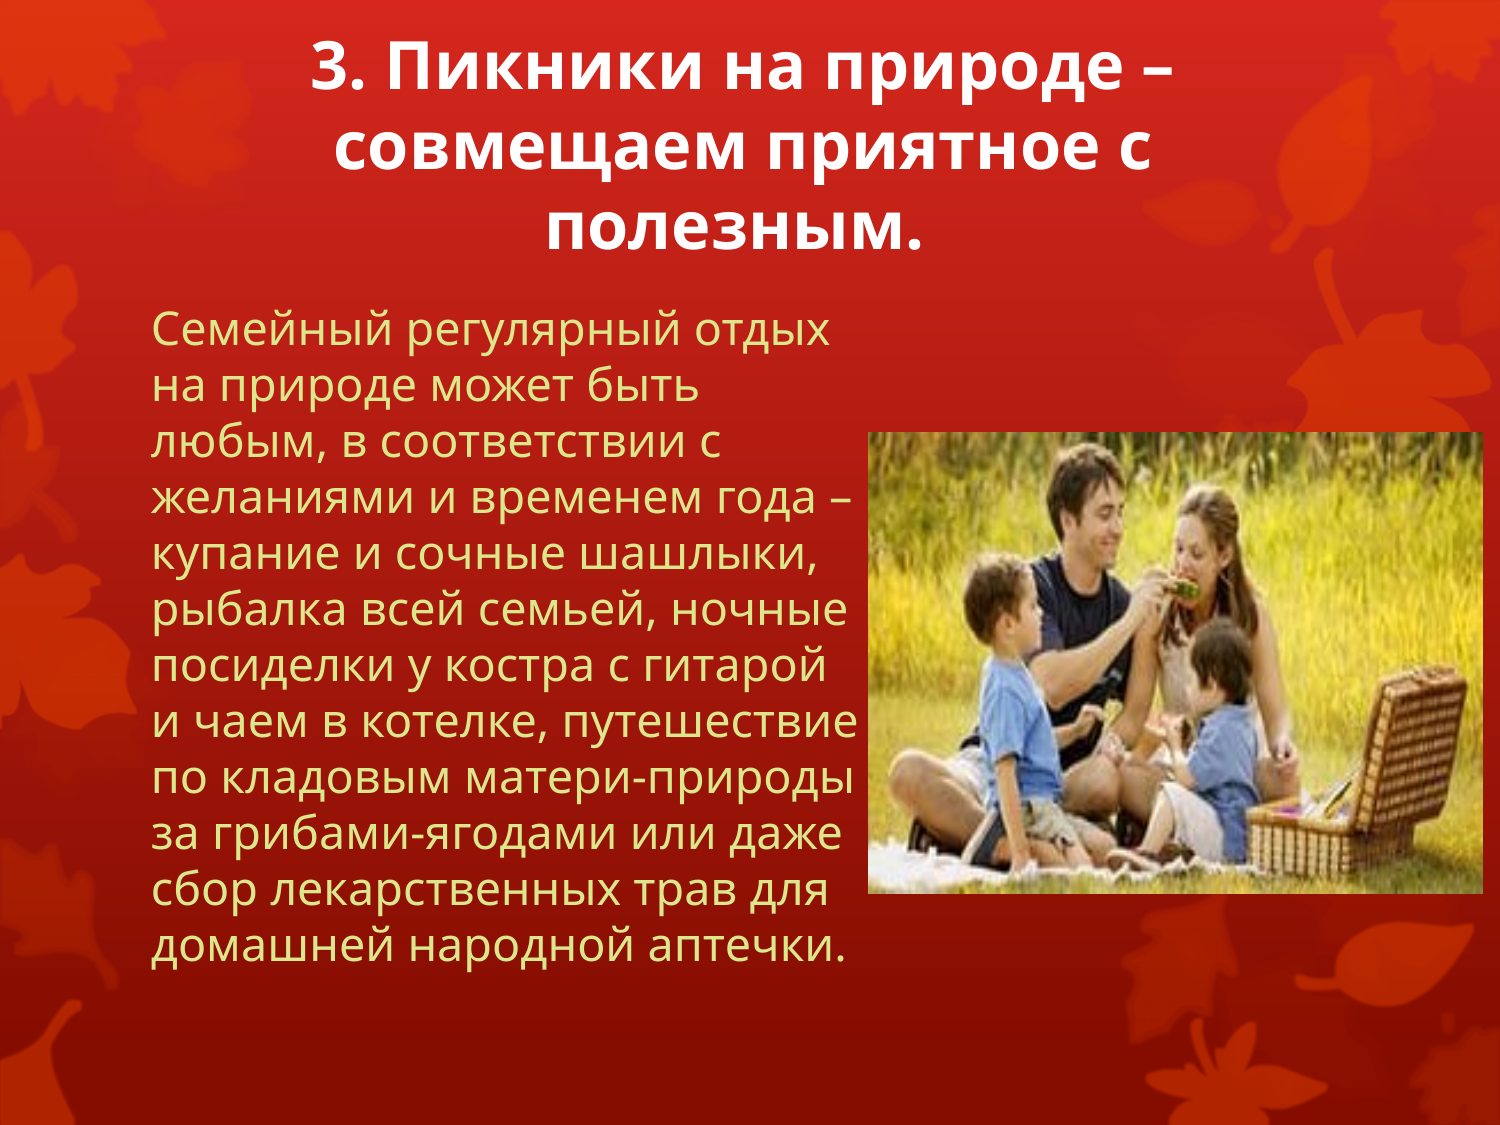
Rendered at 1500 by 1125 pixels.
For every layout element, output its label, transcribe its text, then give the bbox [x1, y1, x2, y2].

list Семейный регулярный отдых на природе может быть любым, в соответствии с желаниями и временем года – купание и сочные шашлыки, рыбалка всей семьей, ночные посиделки у костра с гитарой и чаем в котелке, путешествие по кладовым матери-природы за грибами-ягодами или даже сбор лекарственных трав для домашней народной аптечки. [135, 290, 880, 1071]
title 3. Пикники на природе – совмещаем приятное с полезным. [159, 30, 1327, 350]
picture [867, 432, 1483, 894]
